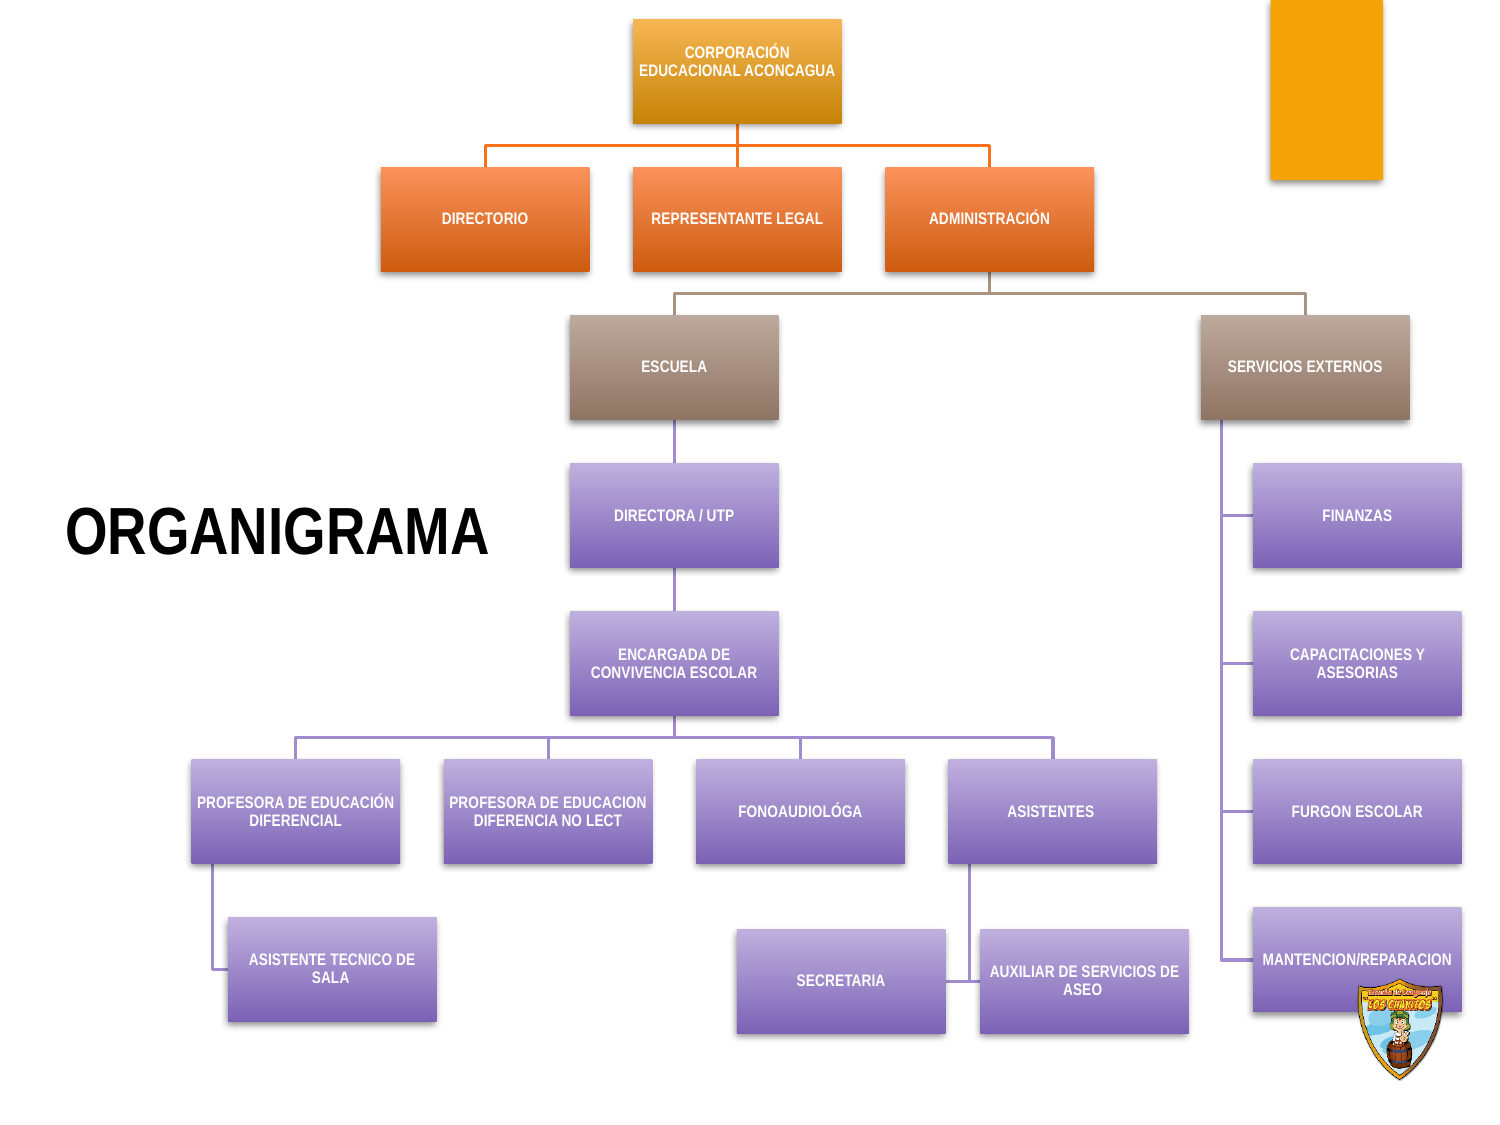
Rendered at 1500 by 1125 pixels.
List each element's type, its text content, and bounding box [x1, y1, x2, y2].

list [153, 18, 1500, 1125]
text_box ORGANIGRAMA [17, 480, 148, 656]
picture [1352, 975, 1448, 1086]
